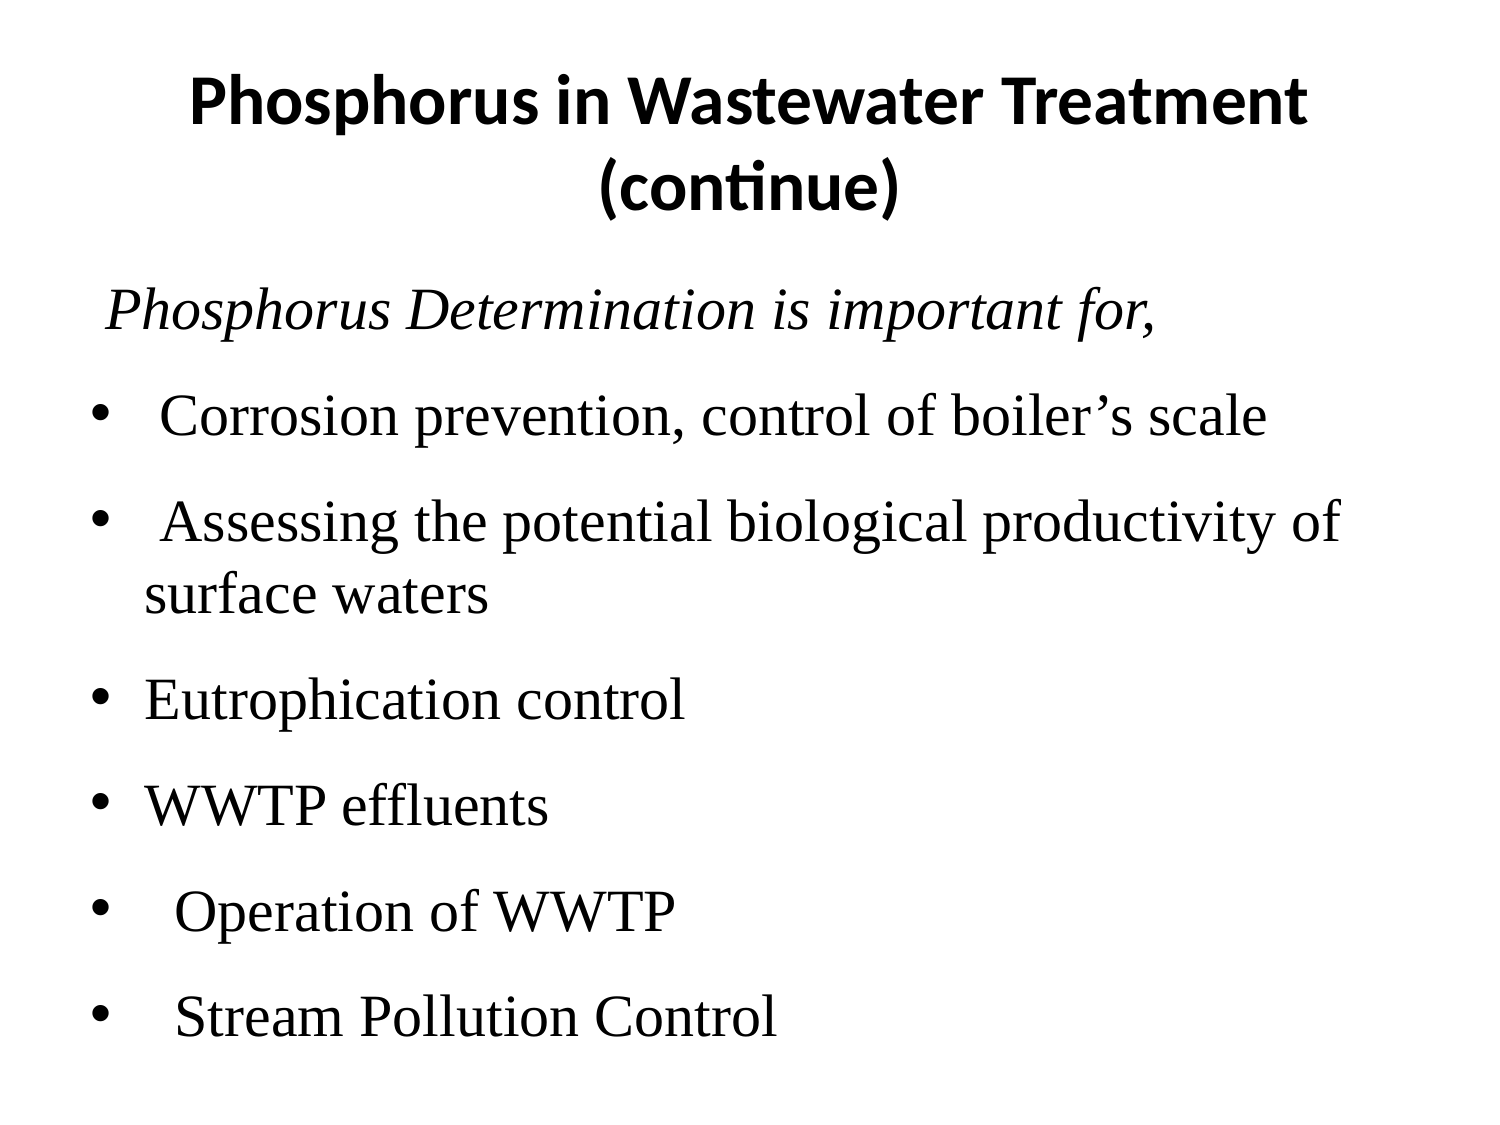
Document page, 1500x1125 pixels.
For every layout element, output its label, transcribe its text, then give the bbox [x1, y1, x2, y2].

title Phosphorus in Wastewater Treatment (continue) [75, 45, 1425, 233]
list Phosphorus Determination is important for, Corrosion prevention, control of boiler’s scale Assessing the potential biological productivity of surface waters Eutrophication control WWTP effluents Operation of WWTP Stream Pollution Control [75, 262, 1425, 1059]
